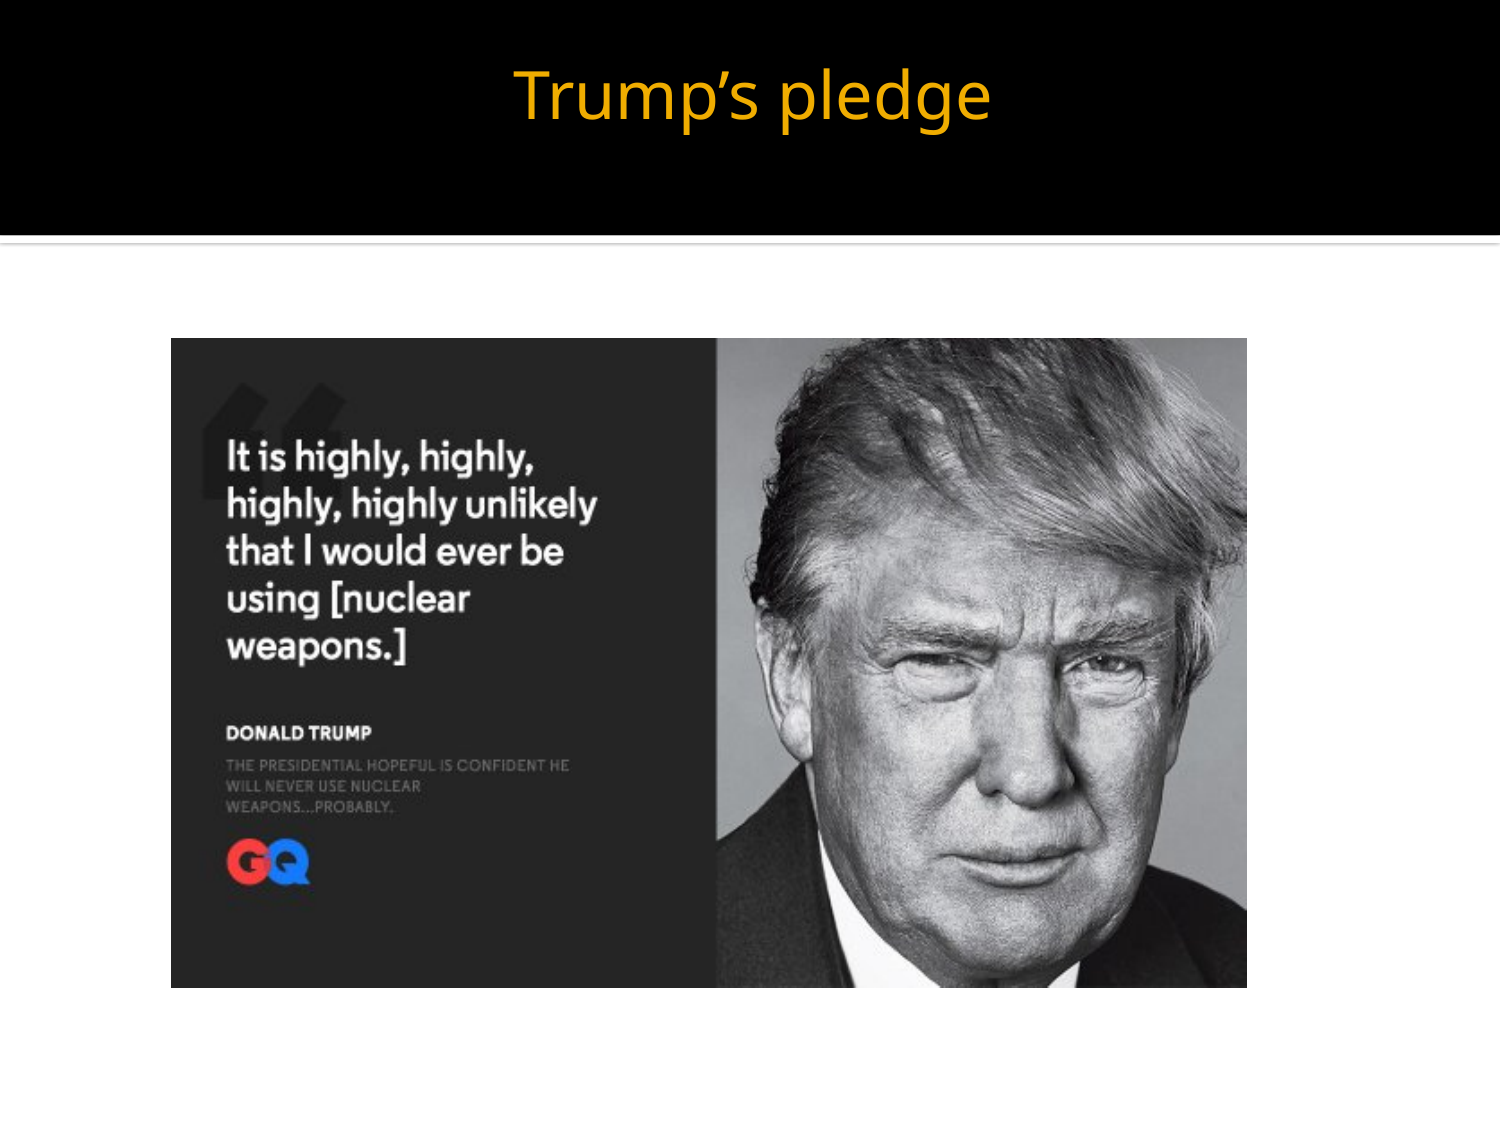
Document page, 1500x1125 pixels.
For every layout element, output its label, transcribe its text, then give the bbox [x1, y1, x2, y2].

title Trump’s pledge [75, 25, 1425, 161]
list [171, 338, 1247, 988]
